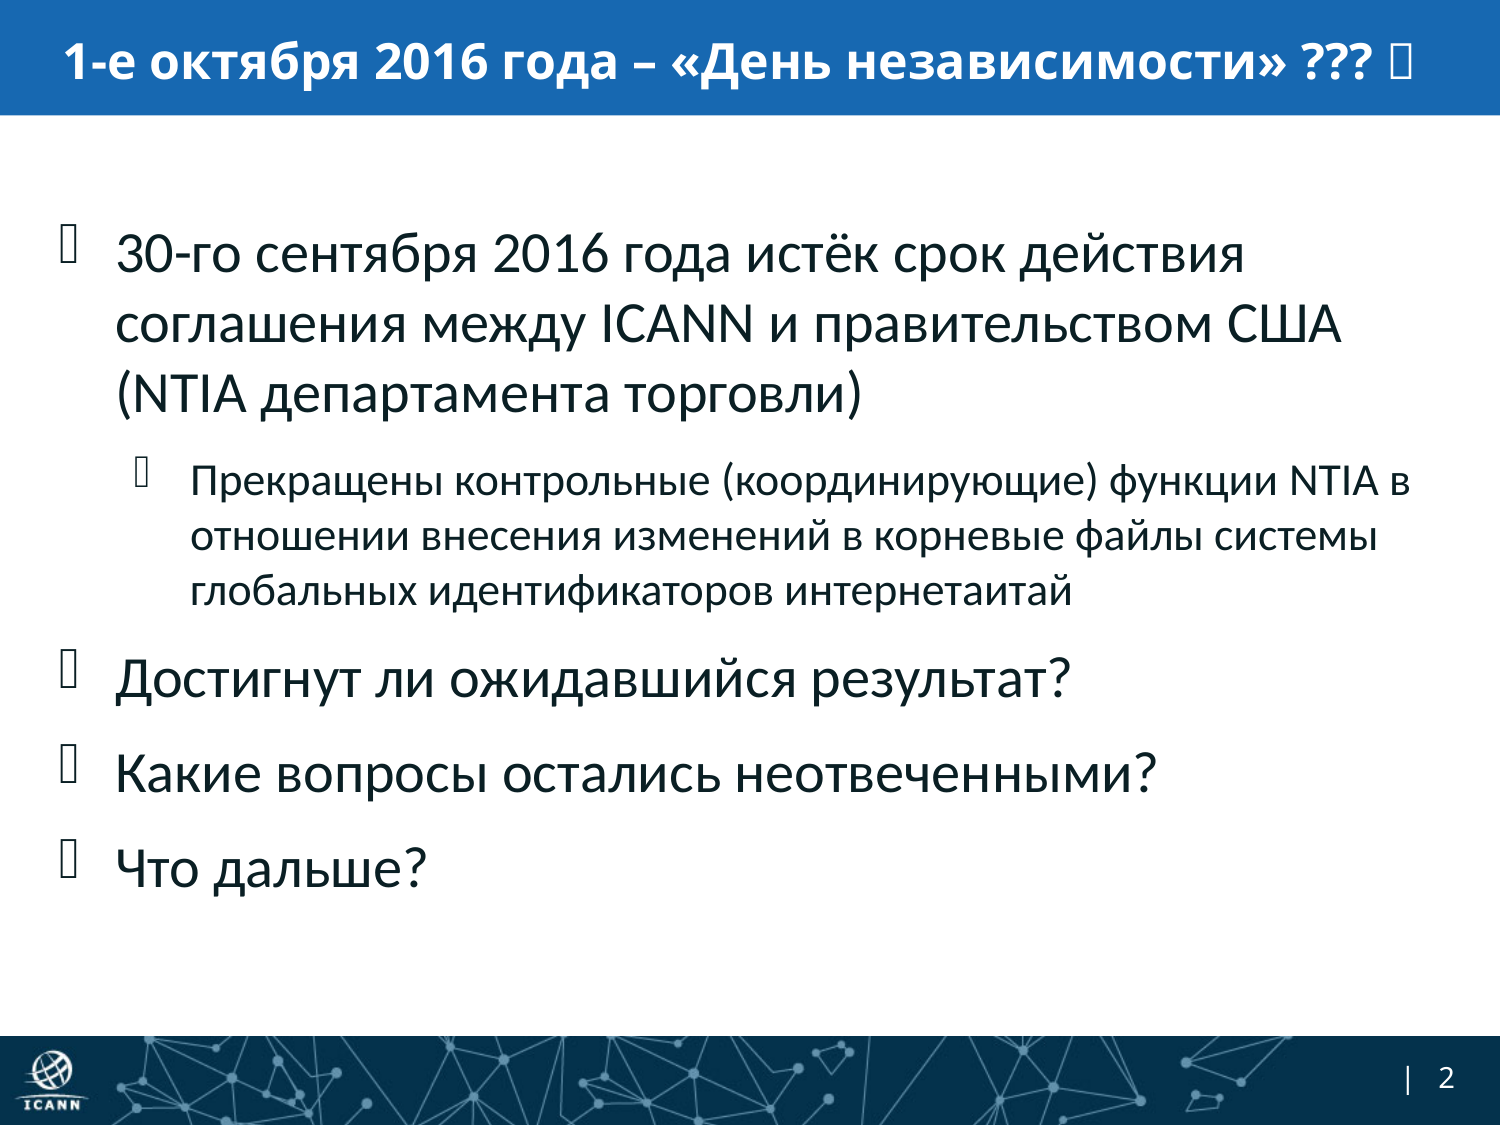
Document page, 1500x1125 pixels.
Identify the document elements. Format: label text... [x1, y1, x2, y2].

text_box 30-го сентября 2016 года истёк срок действия соглашения между ICANN и правительством США (NTIA департамента торговли) Прекращены контрольные (координирующие) функции NTIA в отношении внесения изменений в корневые файлы системы глобальных идентификаторов интернетаитай Достигнут ли ожидавшийся результат? Какие вопросы остались неотвеченными? Что дальше? [44, 207, 1443, 907]
title 1-е октября 2016 года – «День независимости» ???  [0, 0, 1500, 116]
picture [0, 1036, 1500, 1125]
